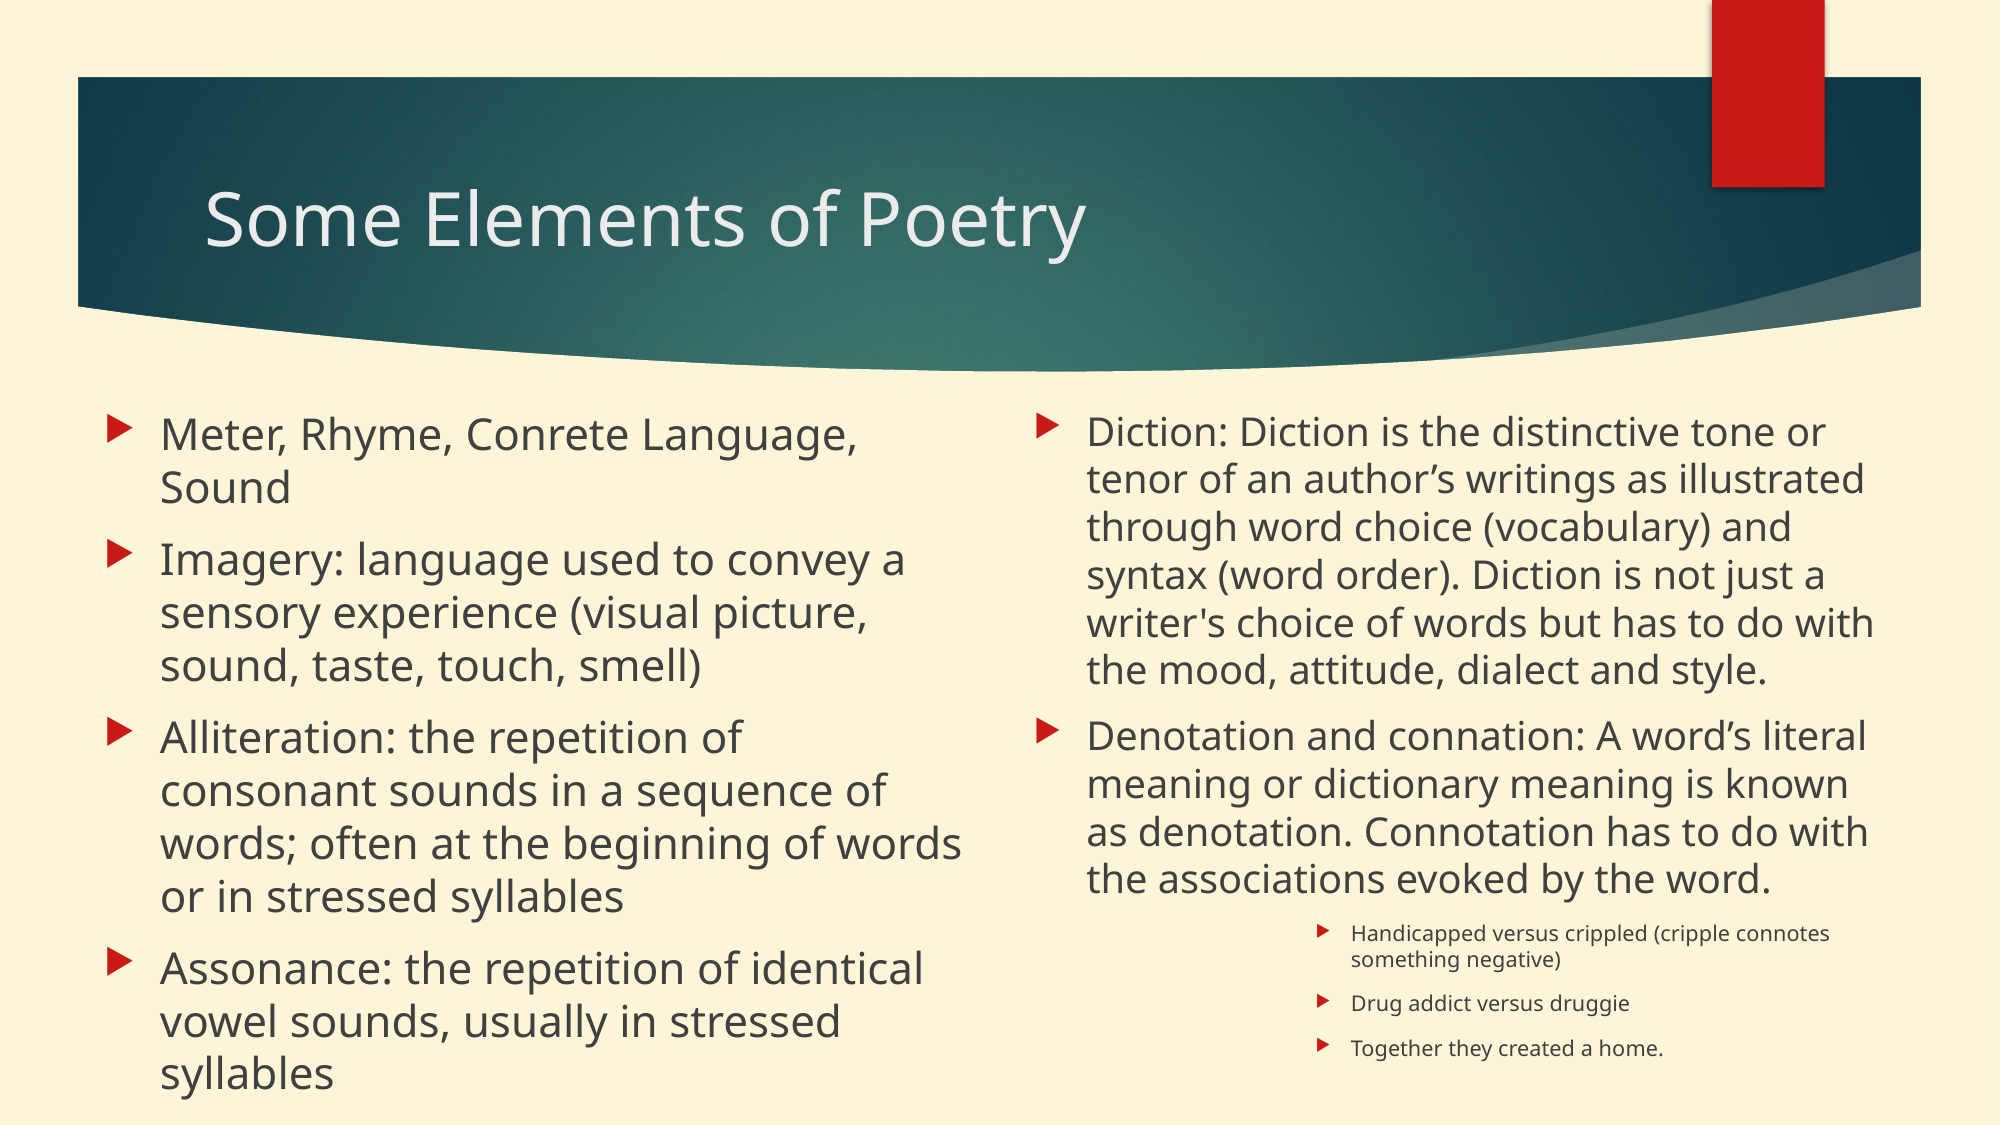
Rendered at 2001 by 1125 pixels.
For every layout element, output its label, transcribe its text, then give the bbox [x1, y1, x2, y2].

list Diction: Diction is the distinctive tone or tenor of an author’s writings as illustrated through word choice (vocabulary) and syntax (word order). Diction is not just a writer's choice of words but has to do with the mood, attitude, dialect and style. Denotation and connation: A word’s literal meaning or dictionary meaning is known as denotation. Connotation has to do with the associations evoked by the word. Handicapped versus crippled (cripple connotes something negative) Drug addict versus druggie Together they created a home. [1018, 399, 1905, 1082]
list Meter, Rhyme, Conrete Language, Sound Imagery: language used to convey a sensory experience (visual picture, sound, taste, touch, smell) Alliteration: the repetition of consonant sounds in a sequence of words; often at the beginning of words or in stressed syllables Assonance: the repetition of identical vowel sounds, usually in stressed syllables [89, 399, 981, 1114]
title Some Elements of Poetry [189, 158, 1638, 275]
